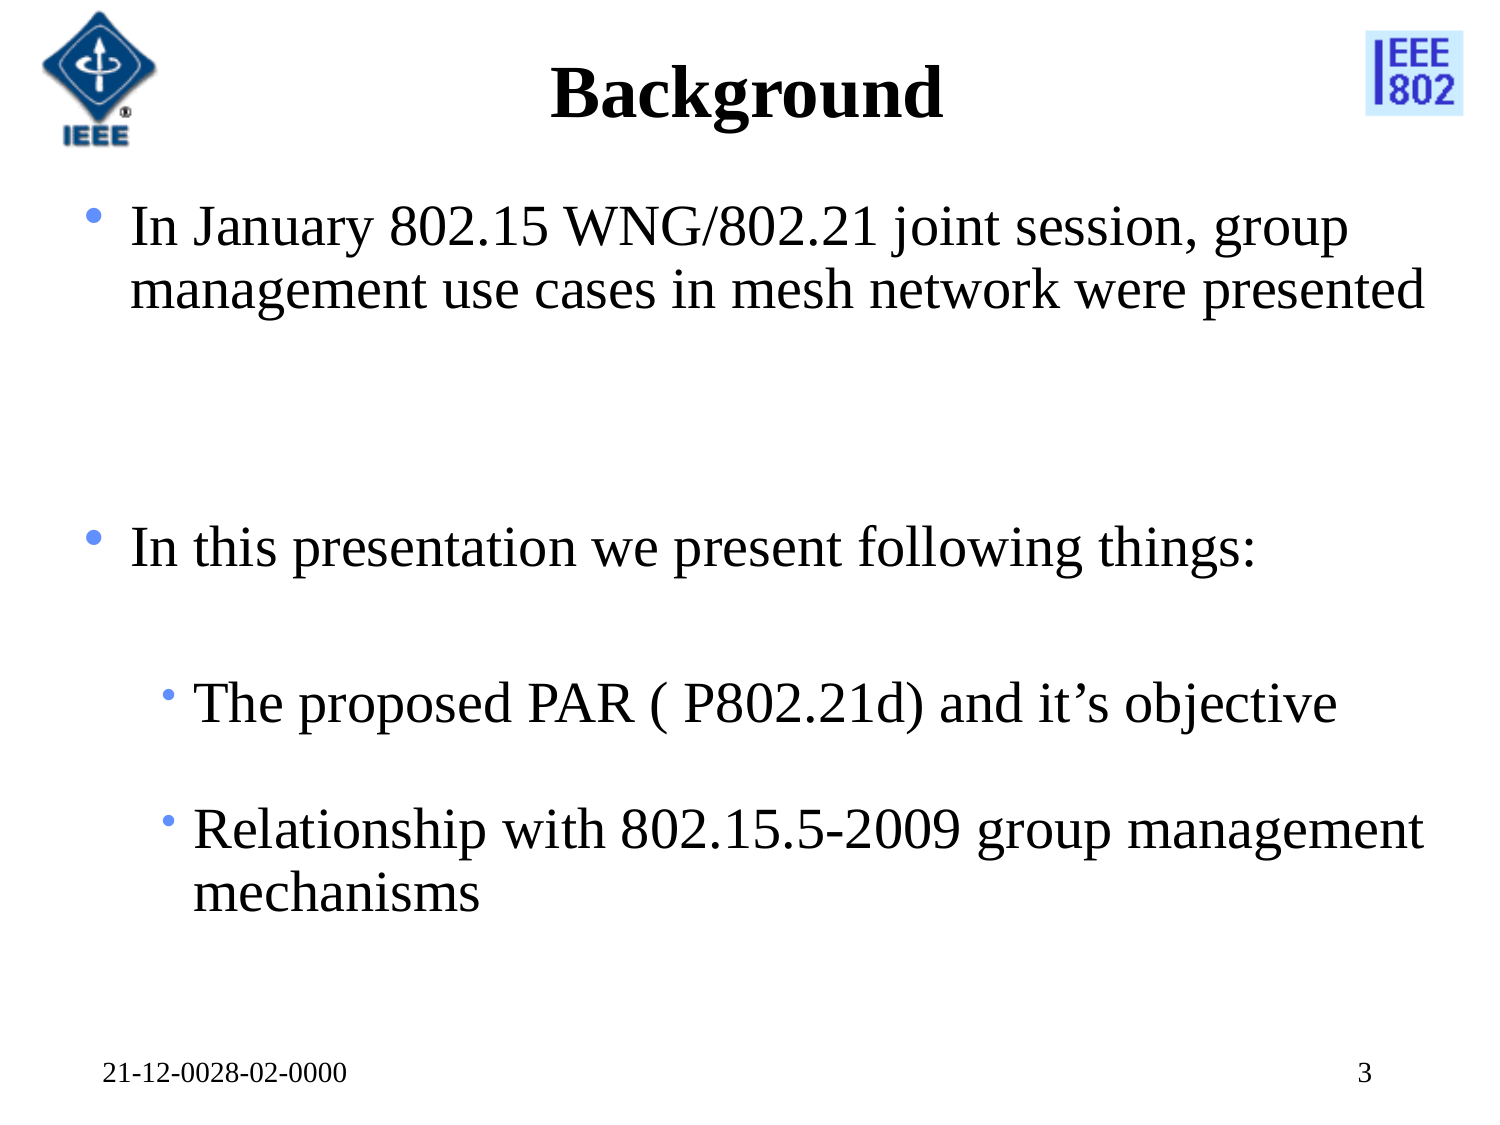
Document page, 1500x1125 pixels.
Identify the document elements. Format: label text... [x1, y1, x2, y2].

list In January 802.15 WNG/802.21 joint session, group management use cases in mesh network were presented In this presentation we present following things: The proposed PAR ( P802.21d) and it’s objective Relationship with 802.15.5-2009 group management mechanisms [68, 186, 1460, 1038]
picture [1351, 12, 1475, 141]
title Background [68, 36, 1427, 151]
picture [37, 9, 162, 150]
footer 21-12-0028-02-0000 [62, 1049, 388, 1097]
slide_number 3 [1274, 1049, 1388, 1113]
